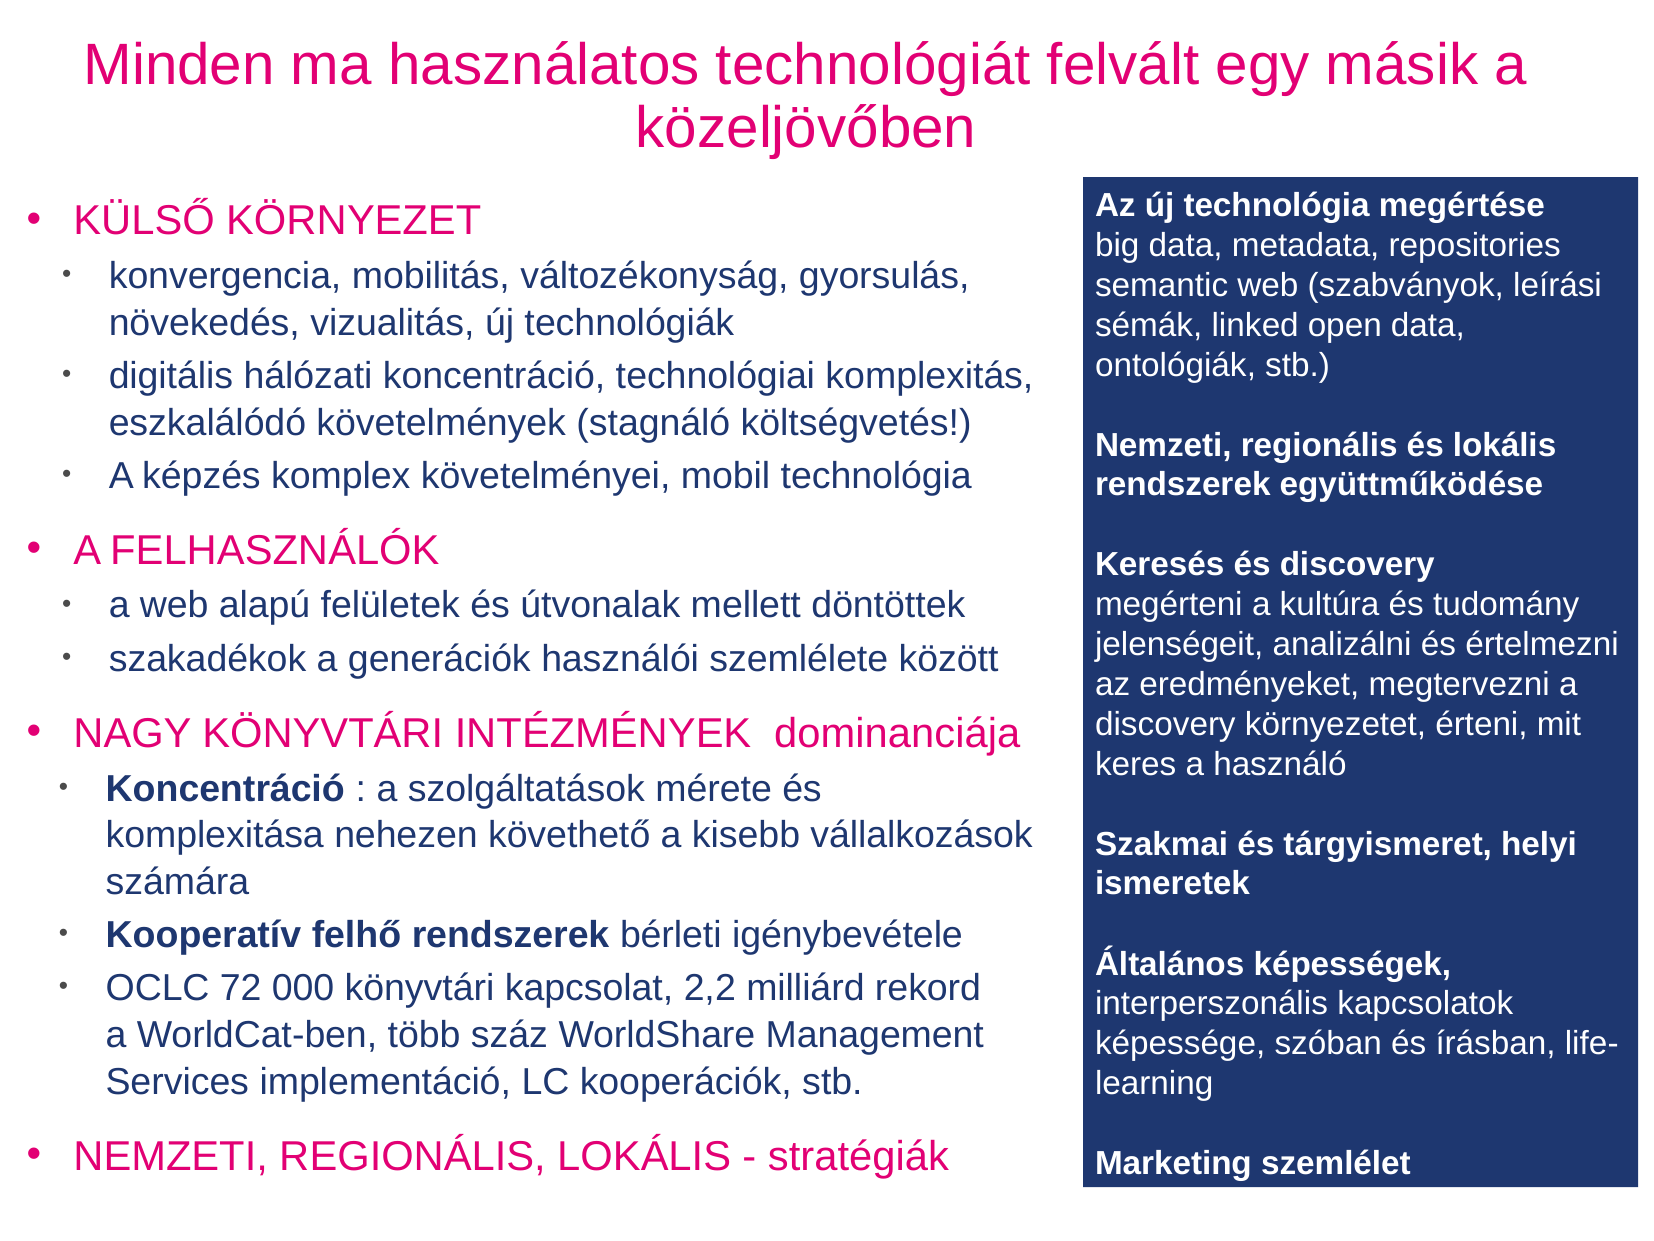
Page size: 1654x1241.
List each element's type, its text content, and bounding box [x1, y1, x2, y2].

title Minden ma használatos technológiát felvált egy másik a közeljövőben [26, 34, 1587, 178]
list KÜLSŐ KÖRNYEZET konvergencia, mobilitás, változékonyság, gyorsulás, növekedés, vizualitás, új technológiák digitális hálózati koncentráció, technológiai komplexitás, eszkalálódó követelmények (stagnáló költségvetés!) A képzés komplex követelményei, mobil technológia A FELHASZNÁLÓK a web alapú felületek és útvonalak mellett döntöttek szakadékok a generációk használói szemlélete között NAGY KÖNYVTÁRI INTÉZMÉNYEK dominanciája Koncentráció : a szolgáltatások mérete és komplexitása nehezen követhető a kisebb vállalkozások számára Kooperatív felhő rendszerek bérleti igénybevétele OCLC 72 000 könyvtári kapcsolat, 2,2 milliárd rekord a WorldCat-ben, több száz WorldShare Management Services implementáció, LC kooperációk, stb. NEMZETI, REGIONÁLIS, LOKÁLIS - stratégiák [26, 190, 1049, 1241]
text_box Az új technológia megértése big data, metadata, repositories semantic web (szabványok, leírási sémák, linked open data, ontológiák, stb.) Nemzeti, regionális és lokális rendszerek együttműködése Keresés és discovery megérteni a kultúra és tudomány jelenségeit, analizálni és értelmezni az eredményeket, megtervezni a discovery környezetet, érteni, mit keres a használó Szakmai és tárgyismeret, helyi ismeretek Általános képességek, interperszonális kapcsolatok képessége, szóban és írásban, life-learning Marketing szemlélet [1083, 177, 1639, 1188]
